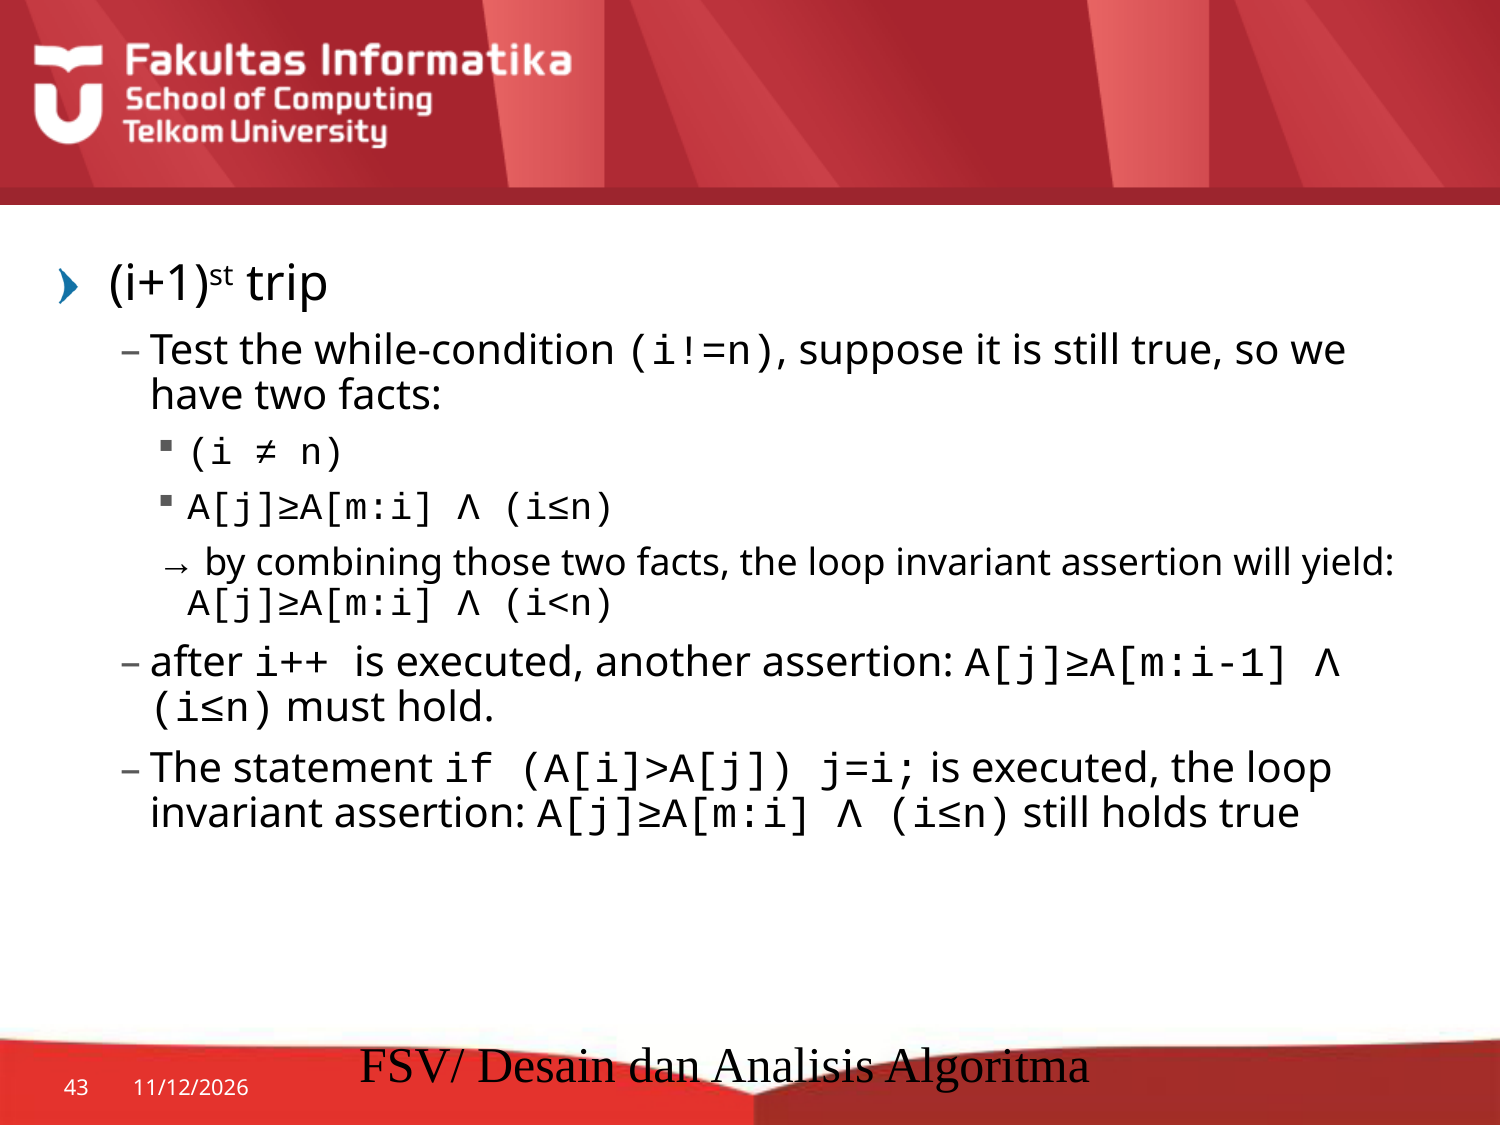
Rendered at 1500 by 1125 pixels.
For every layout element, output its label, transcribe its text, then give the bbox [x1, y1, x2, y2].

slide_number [132, 1088, 403, 1119]
picture [52, 257, 82, 306]
list (i+1)st trip Test the while-condition (i!=n), suppose it is still true, so we have two facts: (i ≠ n) A[j]≥A[m:i] Λ (i≤n) → by combining those two facts, the loop invariant assertion will yield: A[j]≥A[m:i] Λ (i<n) after i++ is executed, another assertion: A[j]≥A[m:i-1] Λ (i≤n) must hold. The statement if (A[i]>A[j]) j=i; is executed, the loop invariant assertion: A[j]≥A[m:i] Λ (i≤n) still holds true [37, 249, 1413, 1088]
picture [0, 1024, 1500, 1125]
picture [0, 0, 1500, 205]
slide_number 43 [63, 1088, 123, 1119]
footer FSV/ Desain dan Analisis Algoritma [200, 1088, 1250, 1100]
